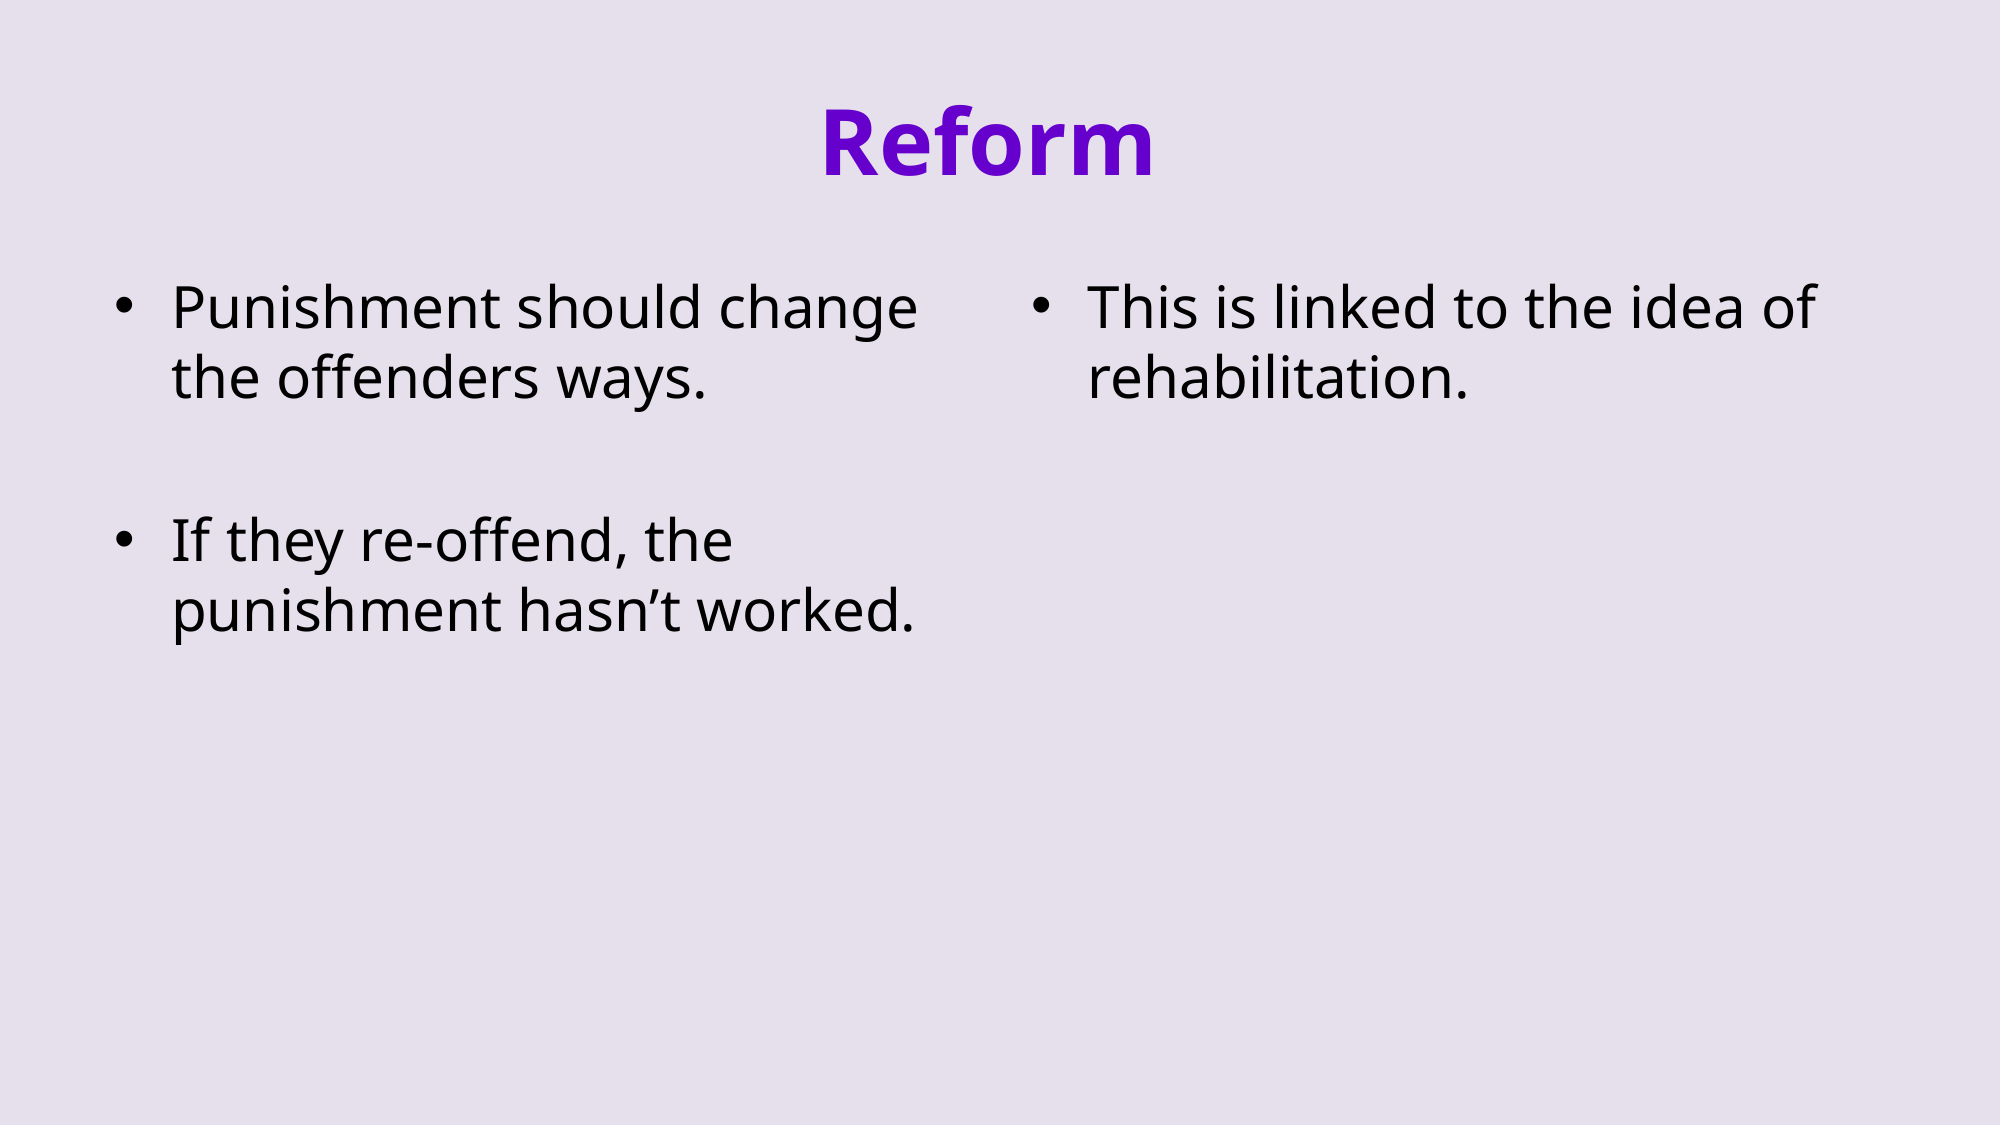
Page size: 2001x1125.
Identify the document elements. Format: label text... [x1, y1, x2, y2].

title Reform [99, 45, 1900, 233]
list Punishment should change the offenders ways. If they re-offend, the punishment hasn’t worked. [99, 262, 984, 1005]
list This is linked to the idea of rehabilitation. [1016, 262, 1900, 1005]
